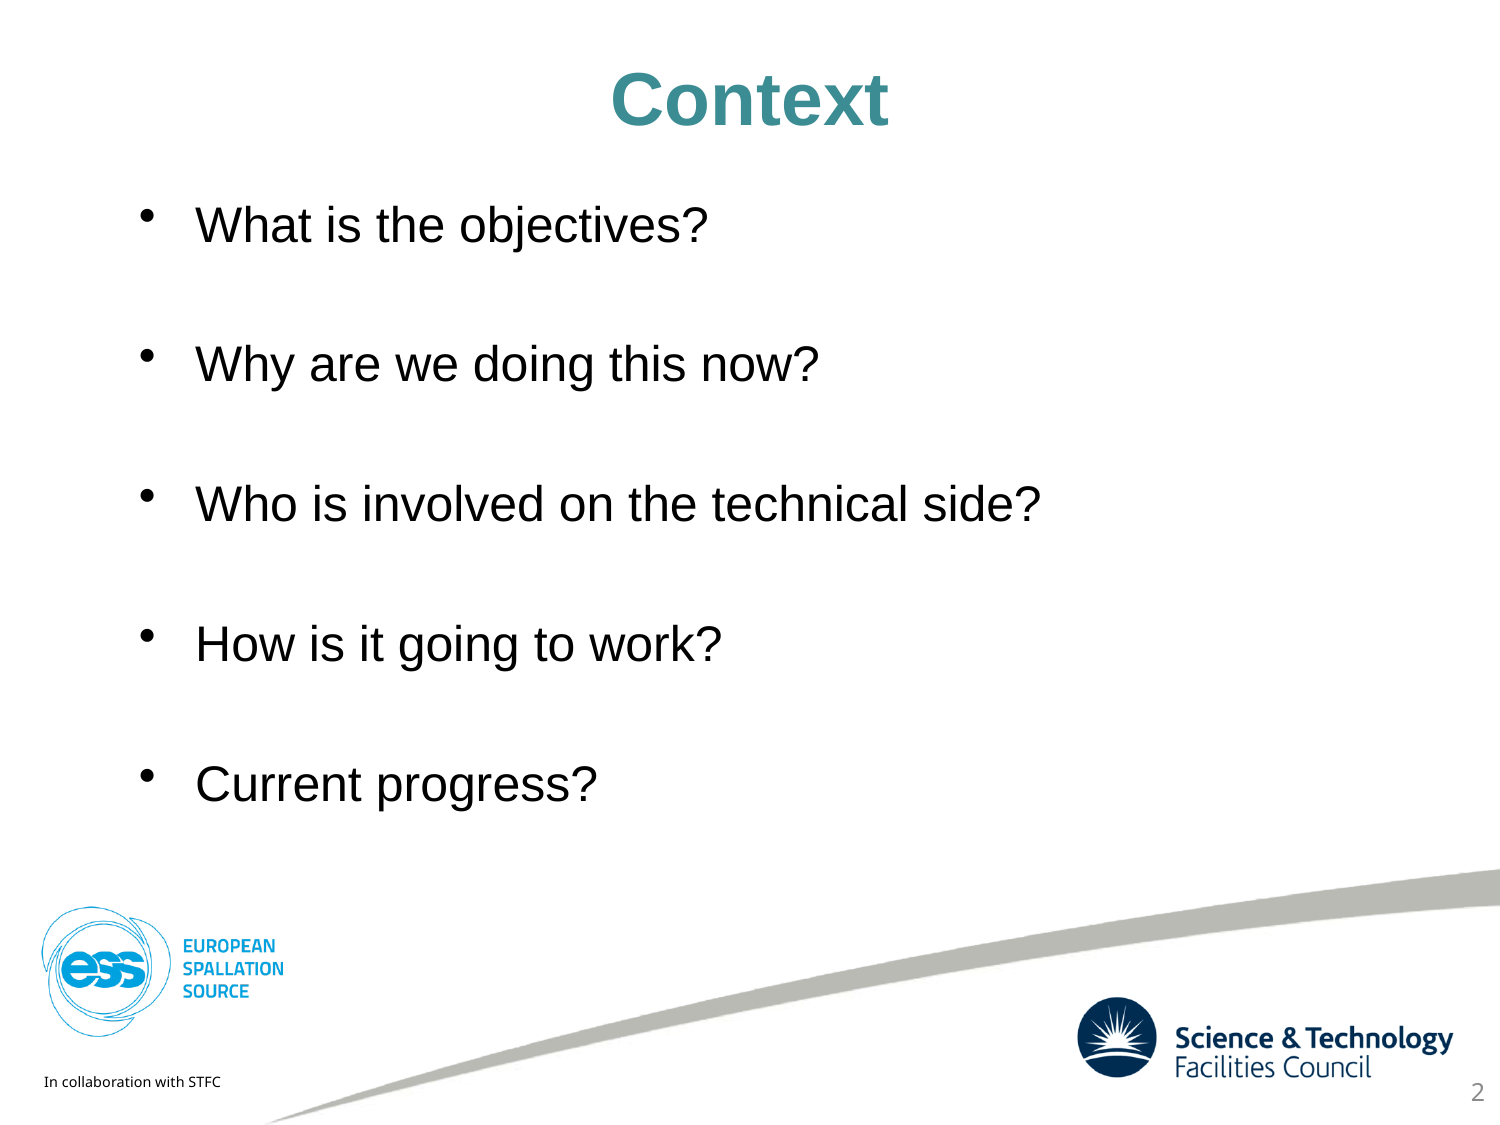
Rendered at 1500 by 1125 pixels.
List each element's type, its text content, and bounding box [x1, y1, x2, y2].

picture [41, 868, 1500, 1125]
title Context [0, 30, 1500, 161]
list What is the objectives? Why are we doing this now? Who is involved on the technical side? How is it going to work? Current progress? [123, 184, 1400, 905]
slide_number 2 [1149, 1064, 1500, 1124]
